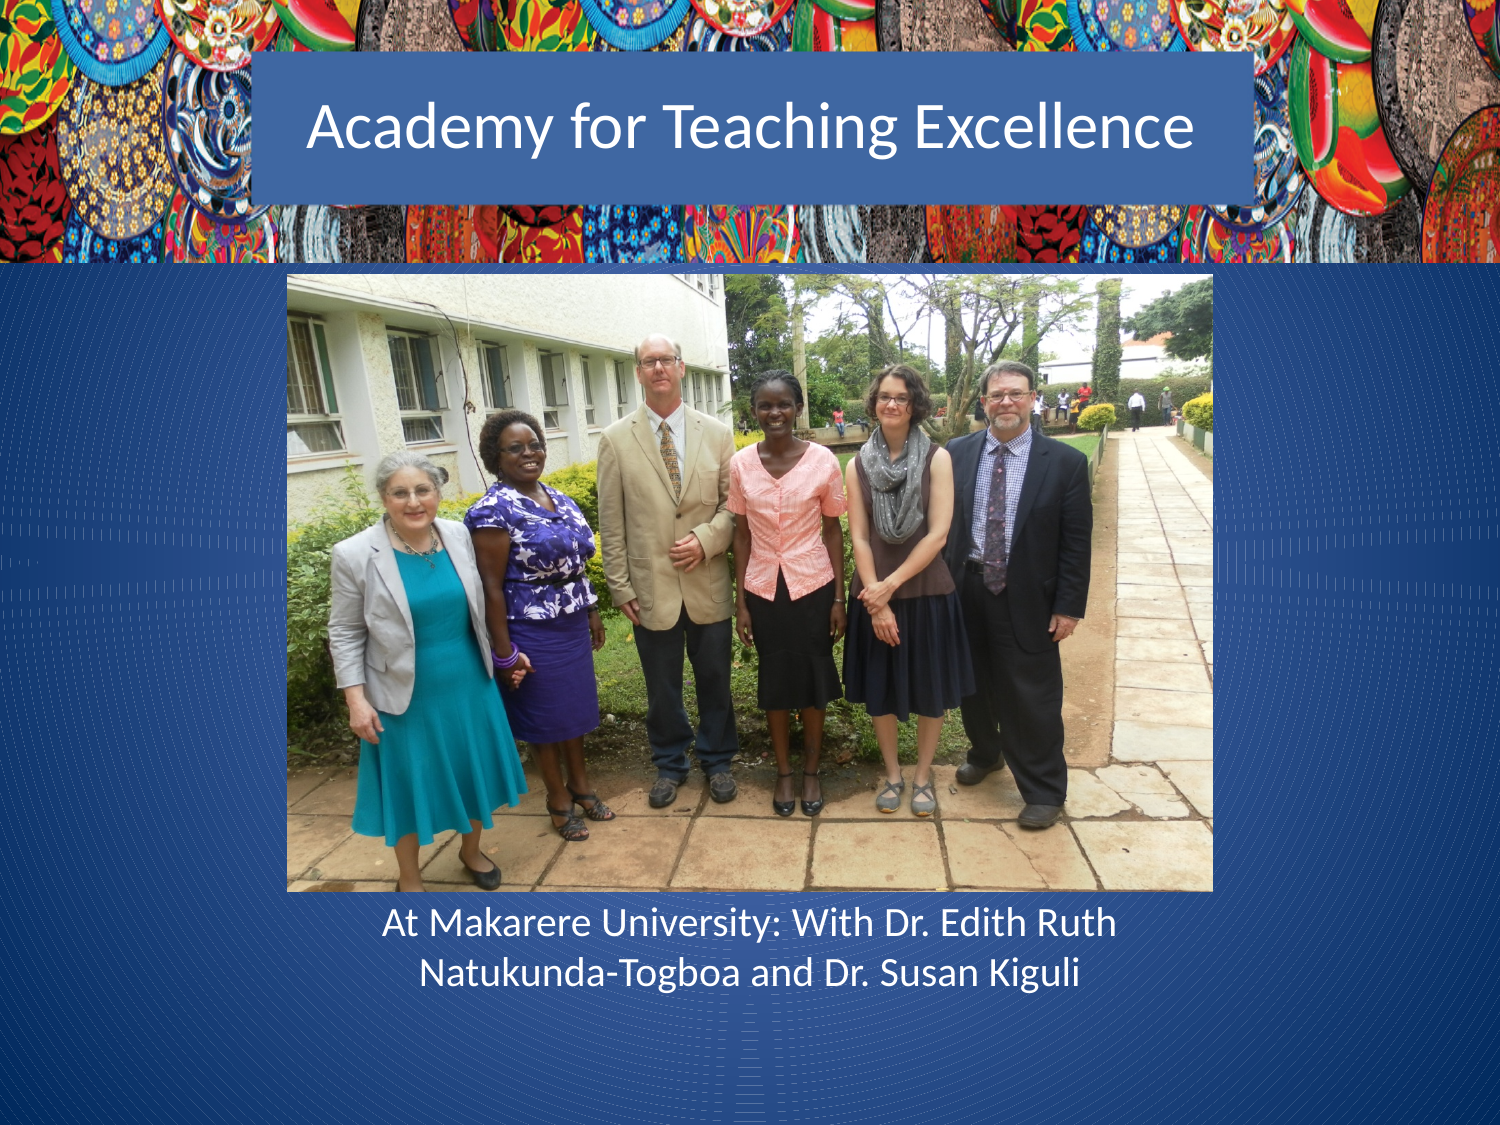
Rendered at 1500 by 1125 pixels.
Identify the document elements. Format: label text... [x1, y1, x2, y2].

picture [0, 0, 1500, 263]
picture [287, 274, 1213, 892]
subtitle At Makarere University: With Dr. Edith Ruth Natukunda-Togboa and Dr. Susan Kiguli [300, 887, 1200, 1013]
